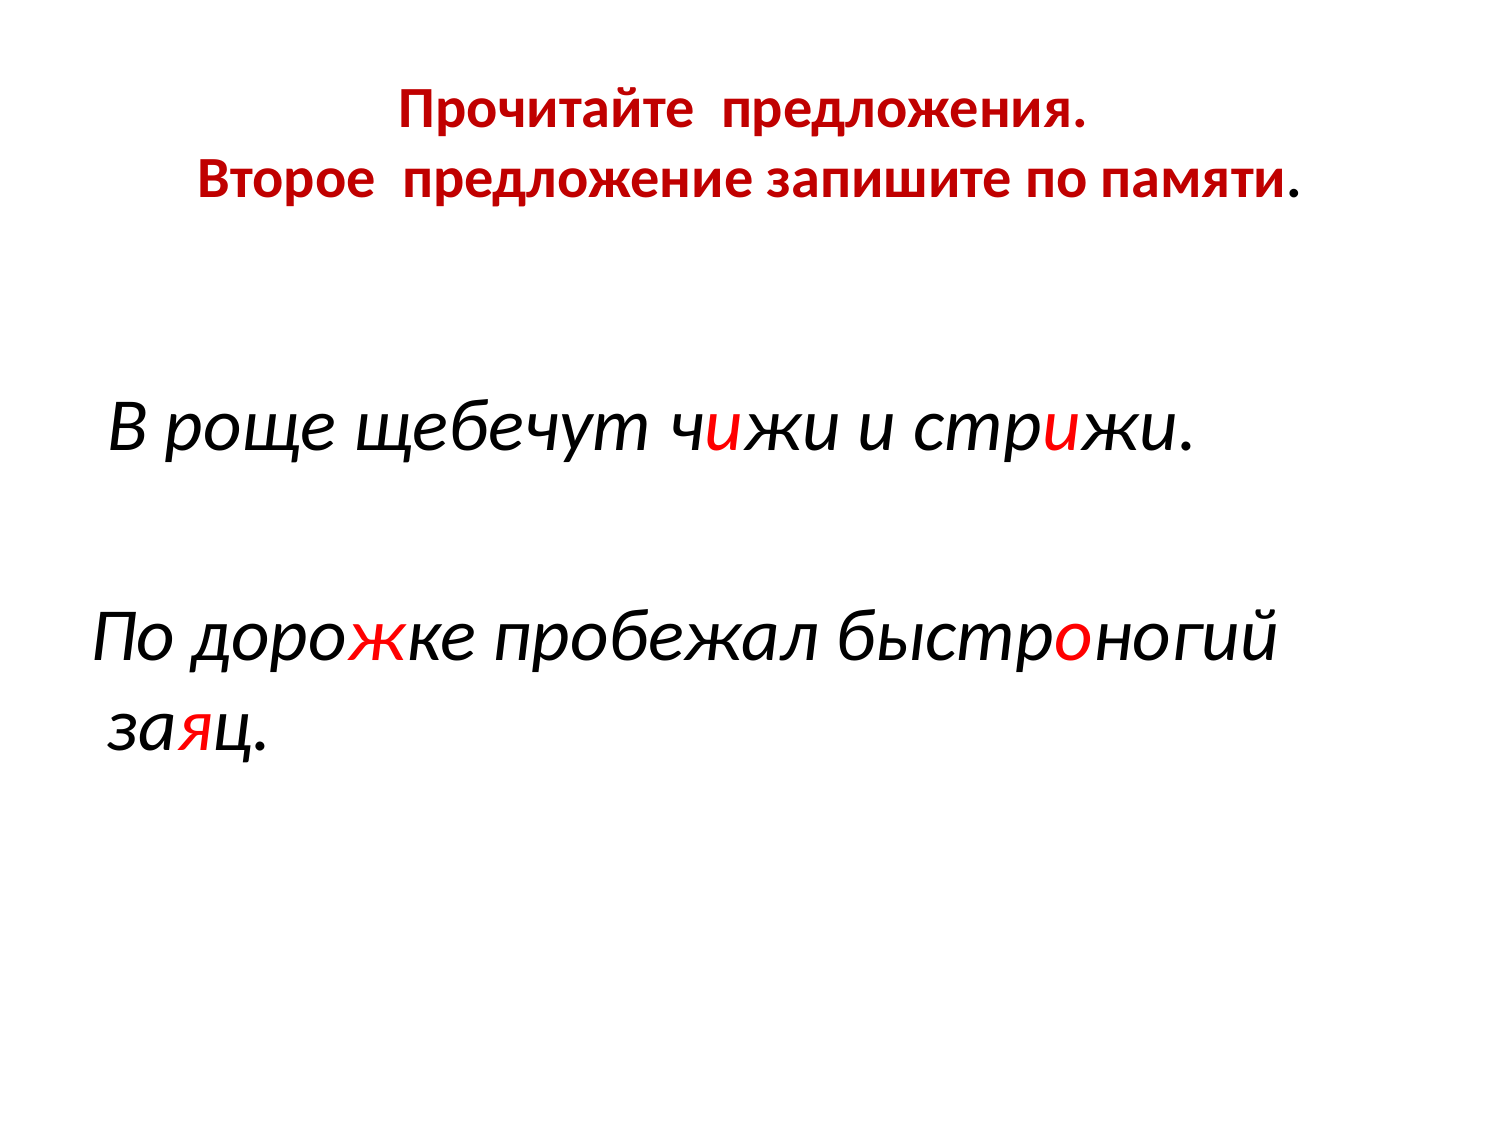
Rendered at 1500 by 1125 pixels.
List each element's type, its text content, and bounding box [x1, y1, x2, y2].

list В роще щебечут чижи и стрижи. По дорожке пробежал быстроногий заяц. [75, 262, 1425, 1005]
title Прочитайте предложения. Второе предложение запишите по памяти. [75, 45, 1425, 233]
